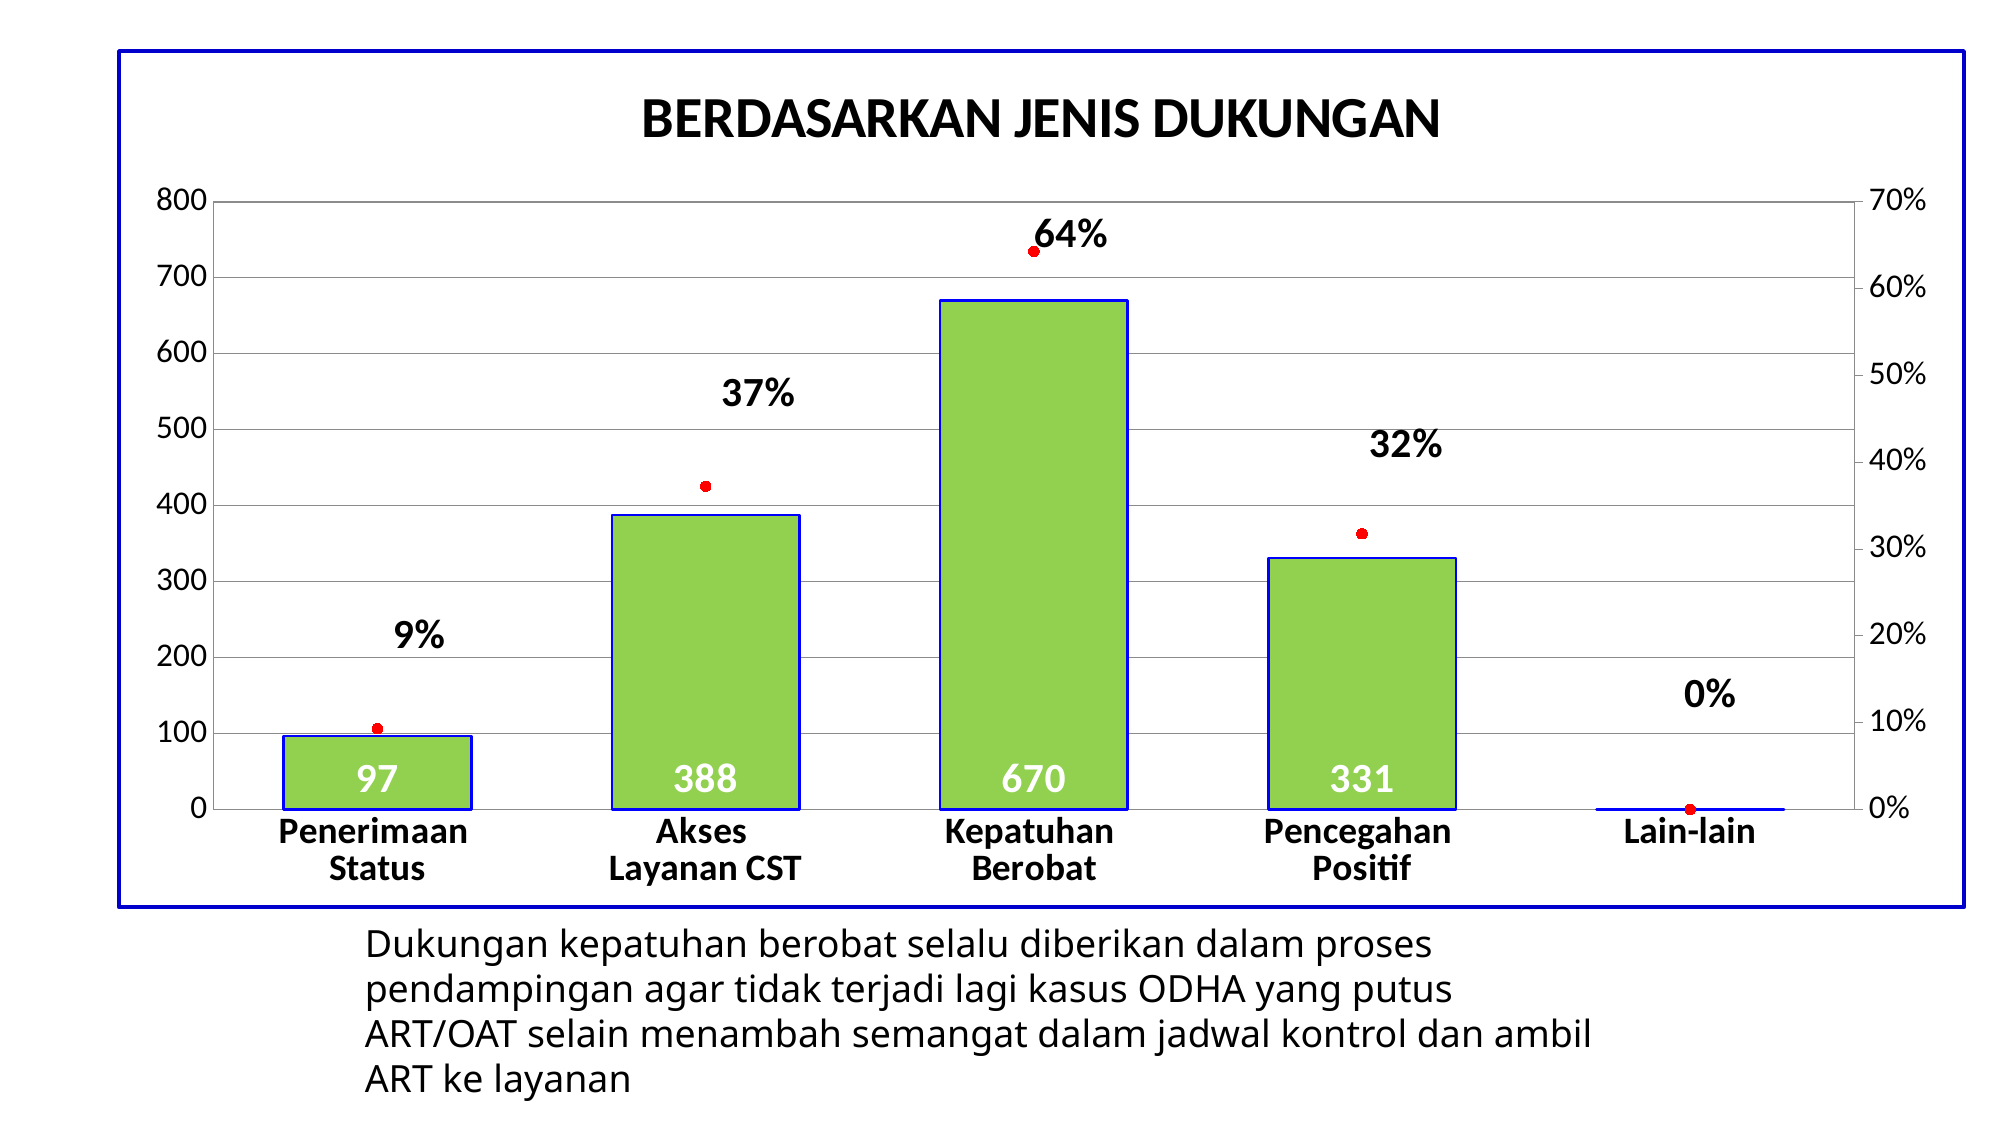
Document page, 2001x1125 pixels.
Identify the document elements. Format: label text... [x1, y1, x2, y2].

chart [116, 48, 1966, 910]
text_box Dukungan kepatuhan berobat selalu diberikan dalam proses pendampingan agar tidak terjadi lagi kasus ODHA yang putus ART/OAT selain menambah semangat dalam jadwal kontrol dan ambil ART ke layanan [349, 912, 1625, 1108]
